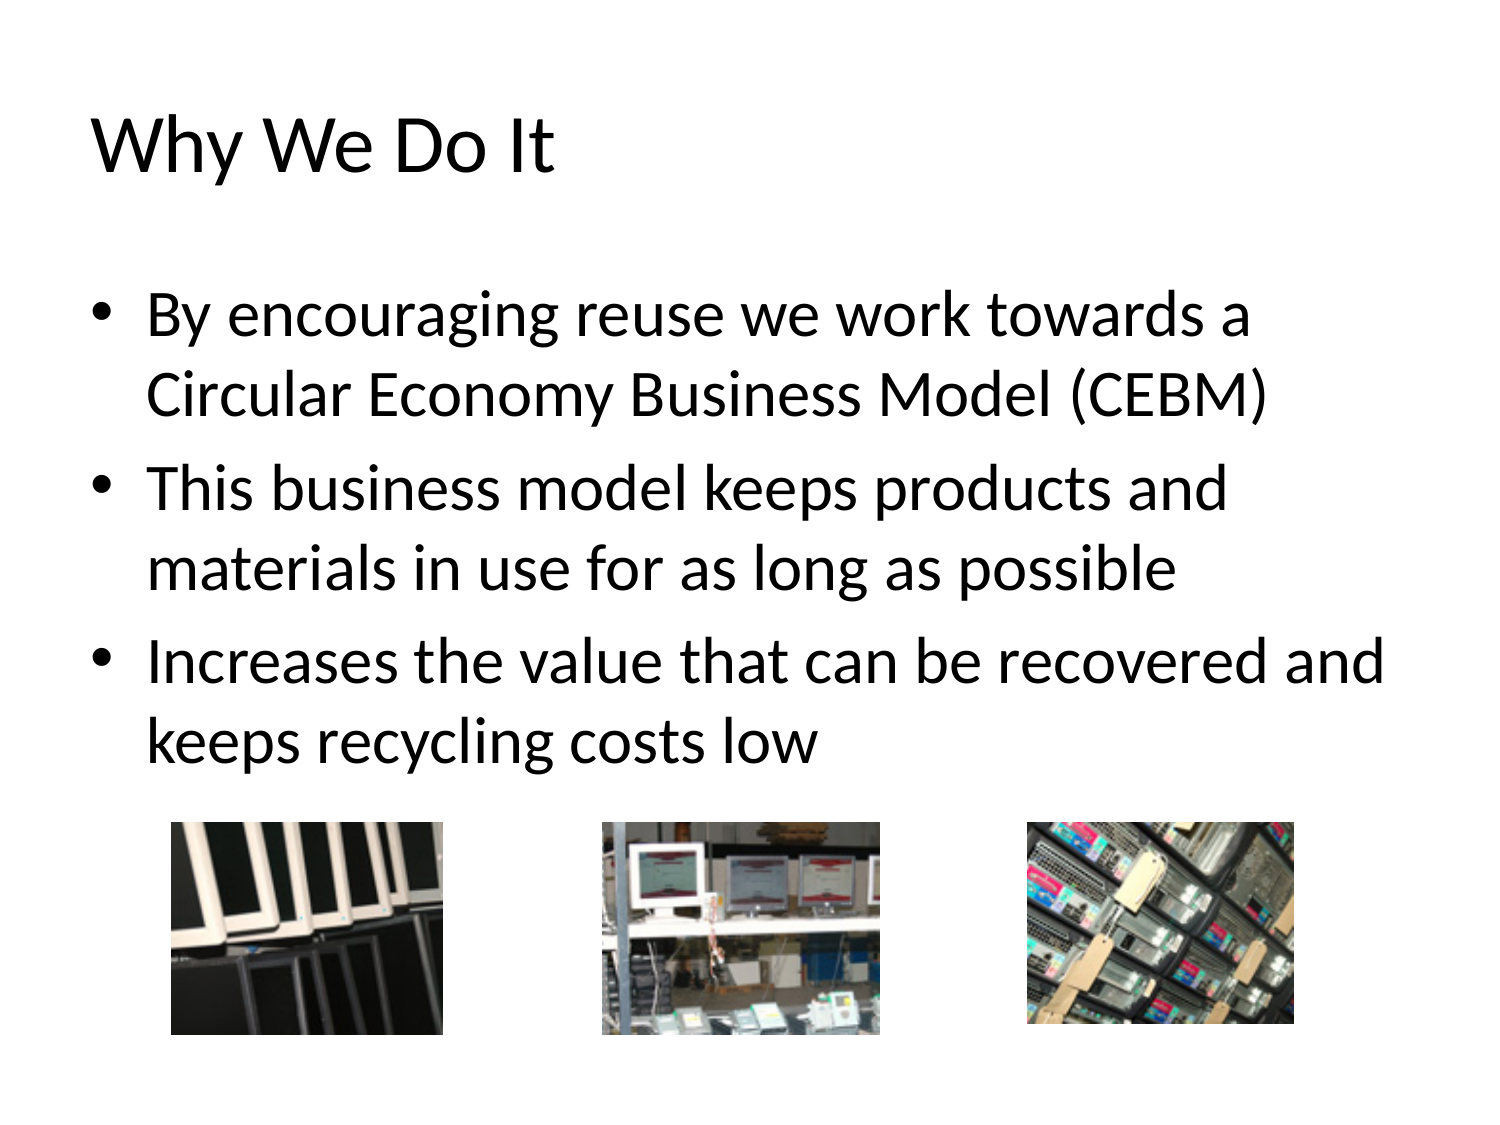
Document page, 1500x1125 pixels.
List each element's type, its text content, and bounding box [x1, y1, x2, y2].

list By encouraging reuse we work towards a Circular Economy Business Model (CEBM) This business model keeps products and materials in use for as long as possible Increases the value that can be recovered and keeps recycling costs low [75, 262, 1425, 1005]
picture [1027, 822, 1294, 1024]
title Why We Do It [75, 45, 1425, 233]
picture [602, 822, 881, 1036]
picture [170, 822, 444, 1036]
